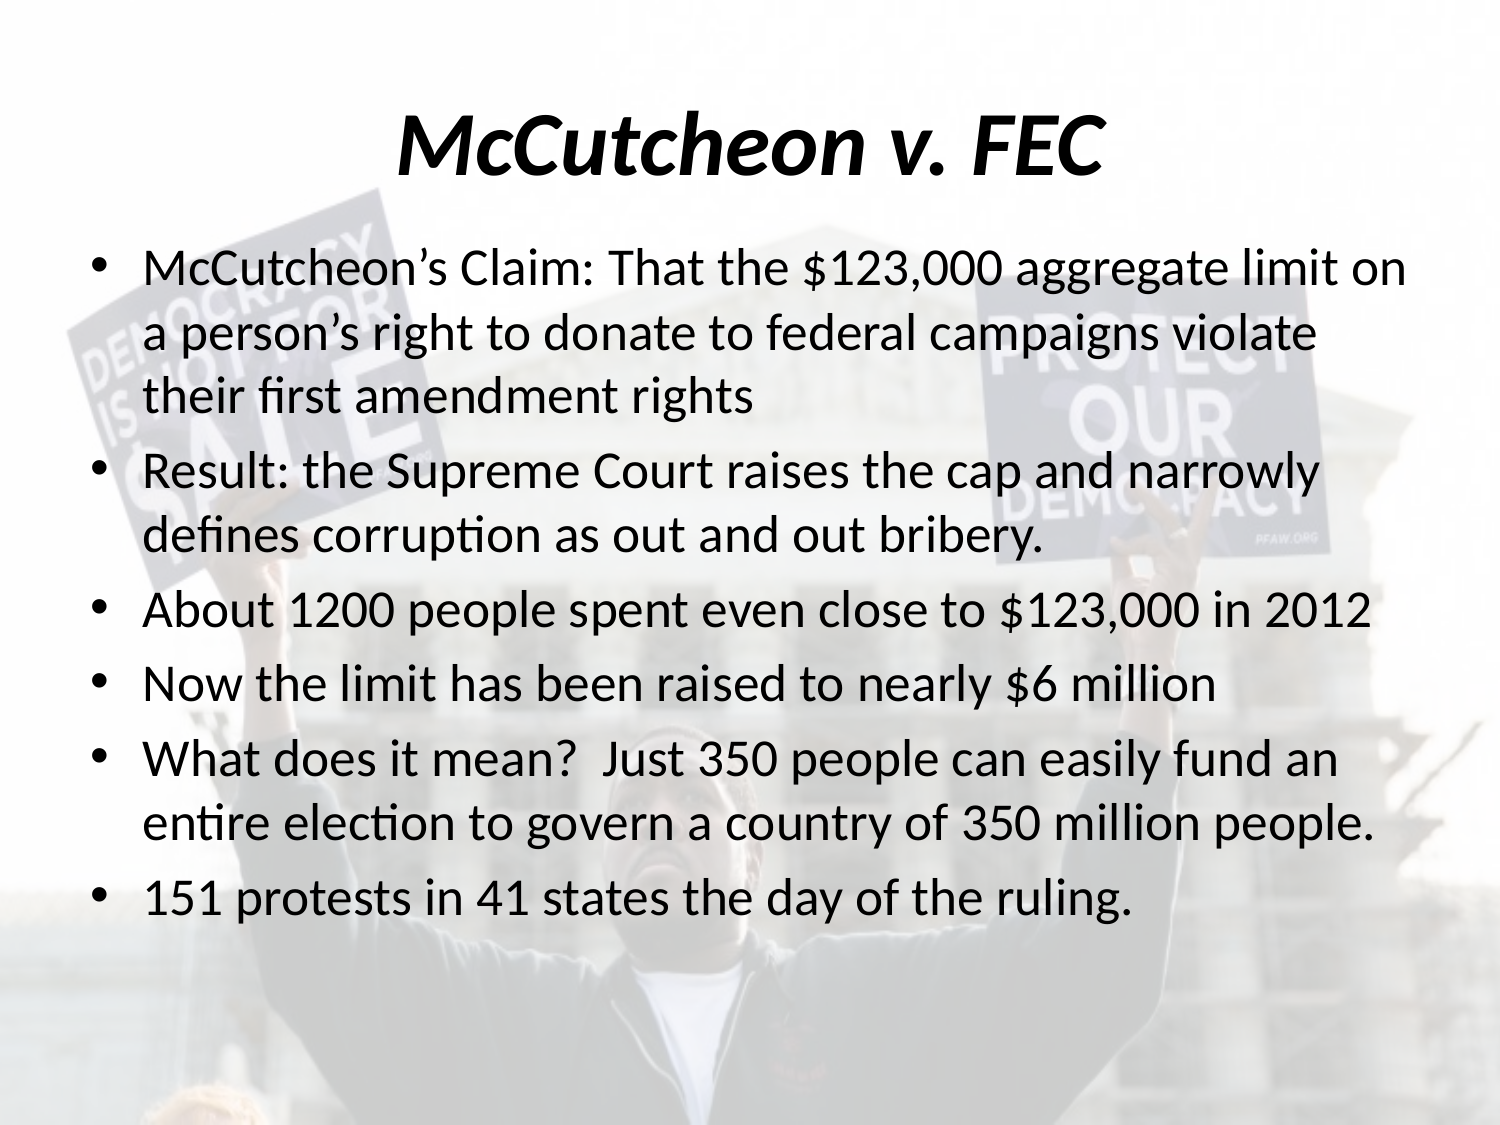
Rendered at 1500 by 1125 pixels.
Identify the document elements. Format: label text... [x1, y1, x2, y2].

title McCutcheon v. FEC [75, 45, 1425, 224]
list McCutcheon’s Claim: That the $123,000 aggregate limit on a person’s right to donate to federal campaigns violate their first amendment rights Result: the Supreme Court raises the cap and narrowly defines corruption as out and out bribery. About 1200 people spent even close to $123,000 in 2012 Now the limit has been raised to nearly $6 million What does it mean? Just 350 people can easily fund an entire election to govern a country of 350 million people. 151 protests in 41 states the day of the ruling. [75, 224, 1425, 1025]
